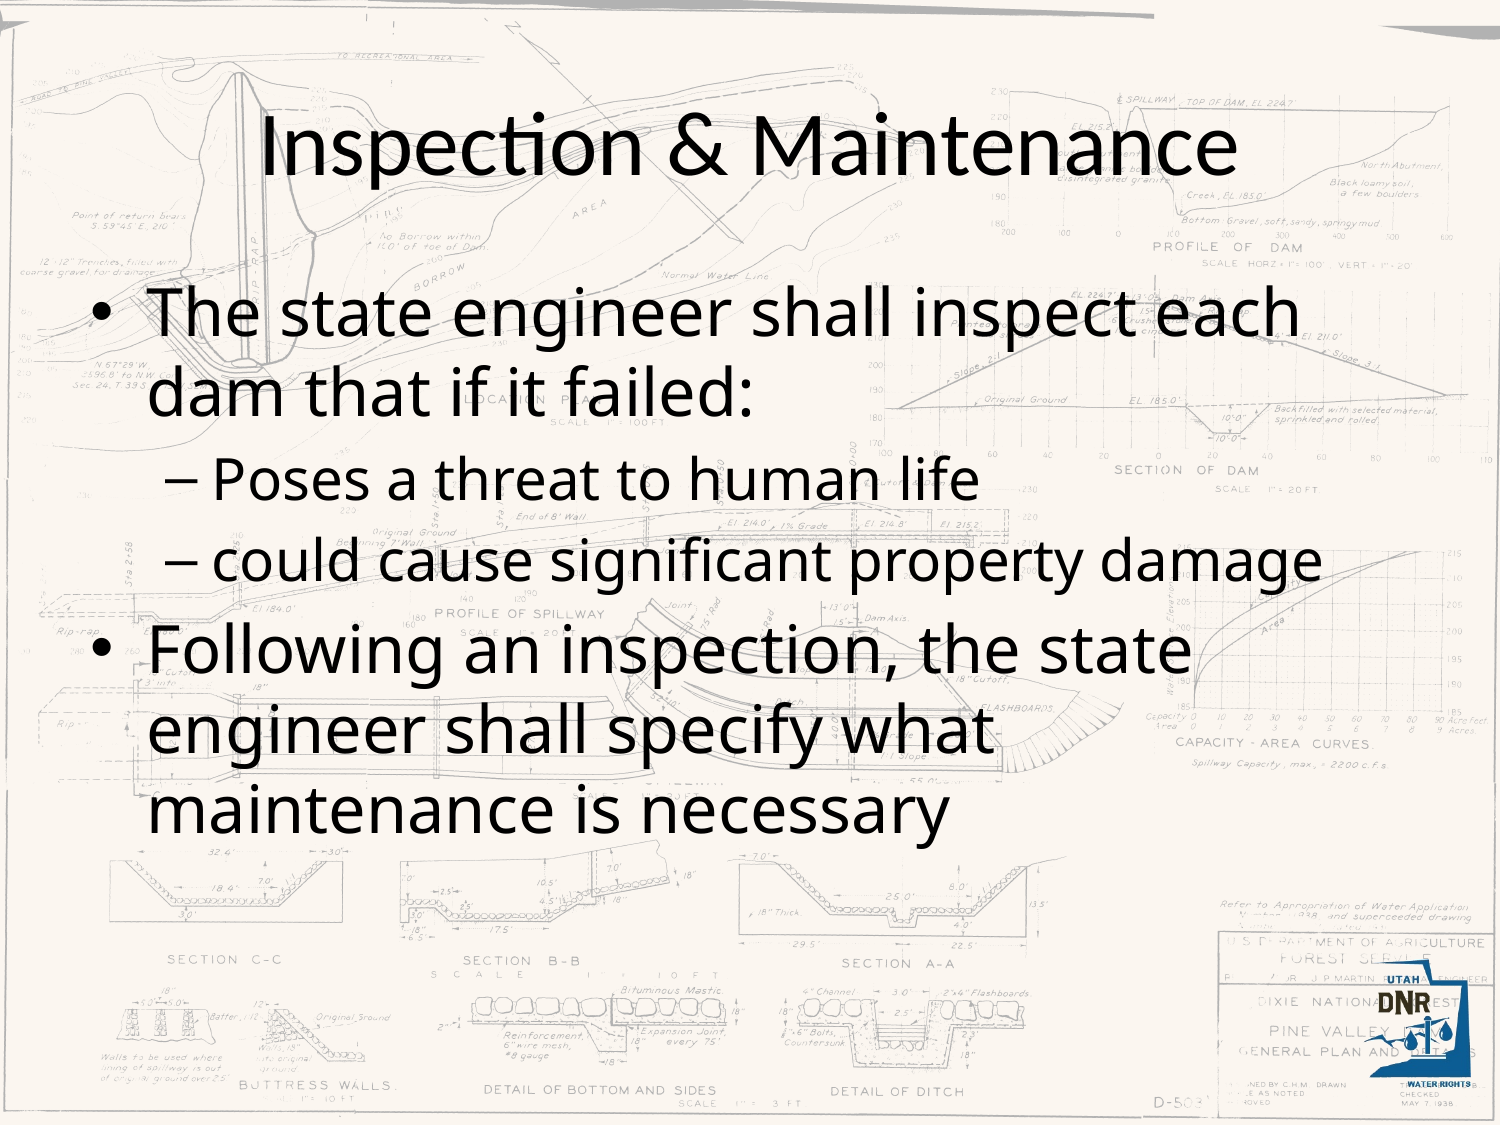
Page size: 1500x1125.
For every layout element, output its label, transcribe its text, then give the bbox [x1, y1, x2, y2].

picture [1362, 958, 1471, 1088]
title Inspection & Maintenance [75, 45, 1425, 233]
list The state engineer shall inspect each dam that if it failed: Poses a threat to human life could cause significant property damage Following an inspection, the state engineer shall specify what maintenance is necessary [75, 262, 1425, 1005]
